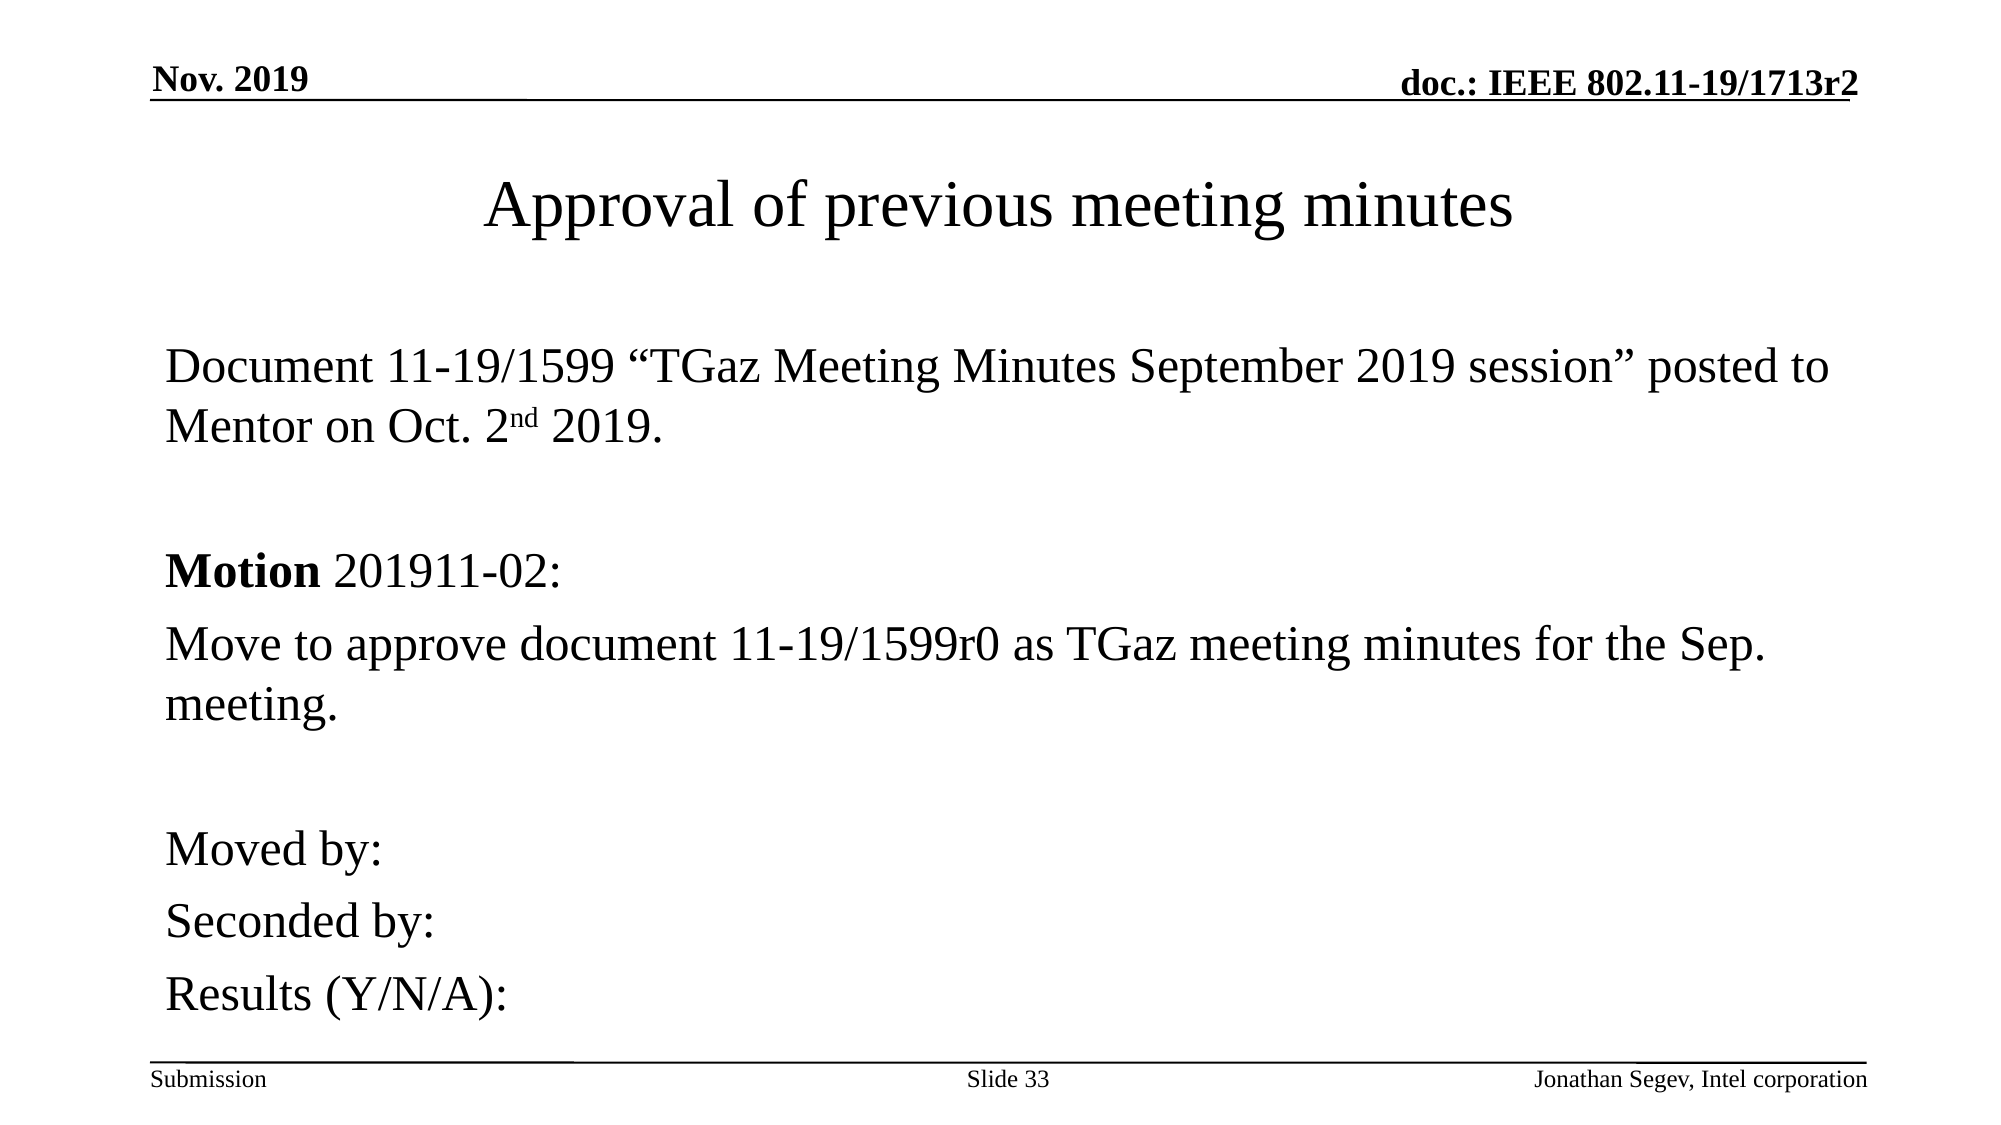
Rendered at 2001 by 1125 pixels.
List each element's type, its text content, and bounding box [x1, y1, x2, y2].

list Document 11-19/1599 “TGaz Meeting Minutes September 2019 session” posted to Mentor on Oct. 2nd 2019. Motion 201911-02: Move to approve document 11-19/1599r0 as TGaz meeting minutes for the Sep. meeting. Moved by: Seconded by: Results (Y/N/A): [149, 324, 1850, 1000]
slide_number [152, 54, 563, 100]
title Approval of previous meeting minutes [149, 112, 1850, 288]
footer Jonathan Segev, Intel corporation [1171, 1061, 1869, 1093]
slide_number Slide 33 [950, 1061, 1067, 1123]
